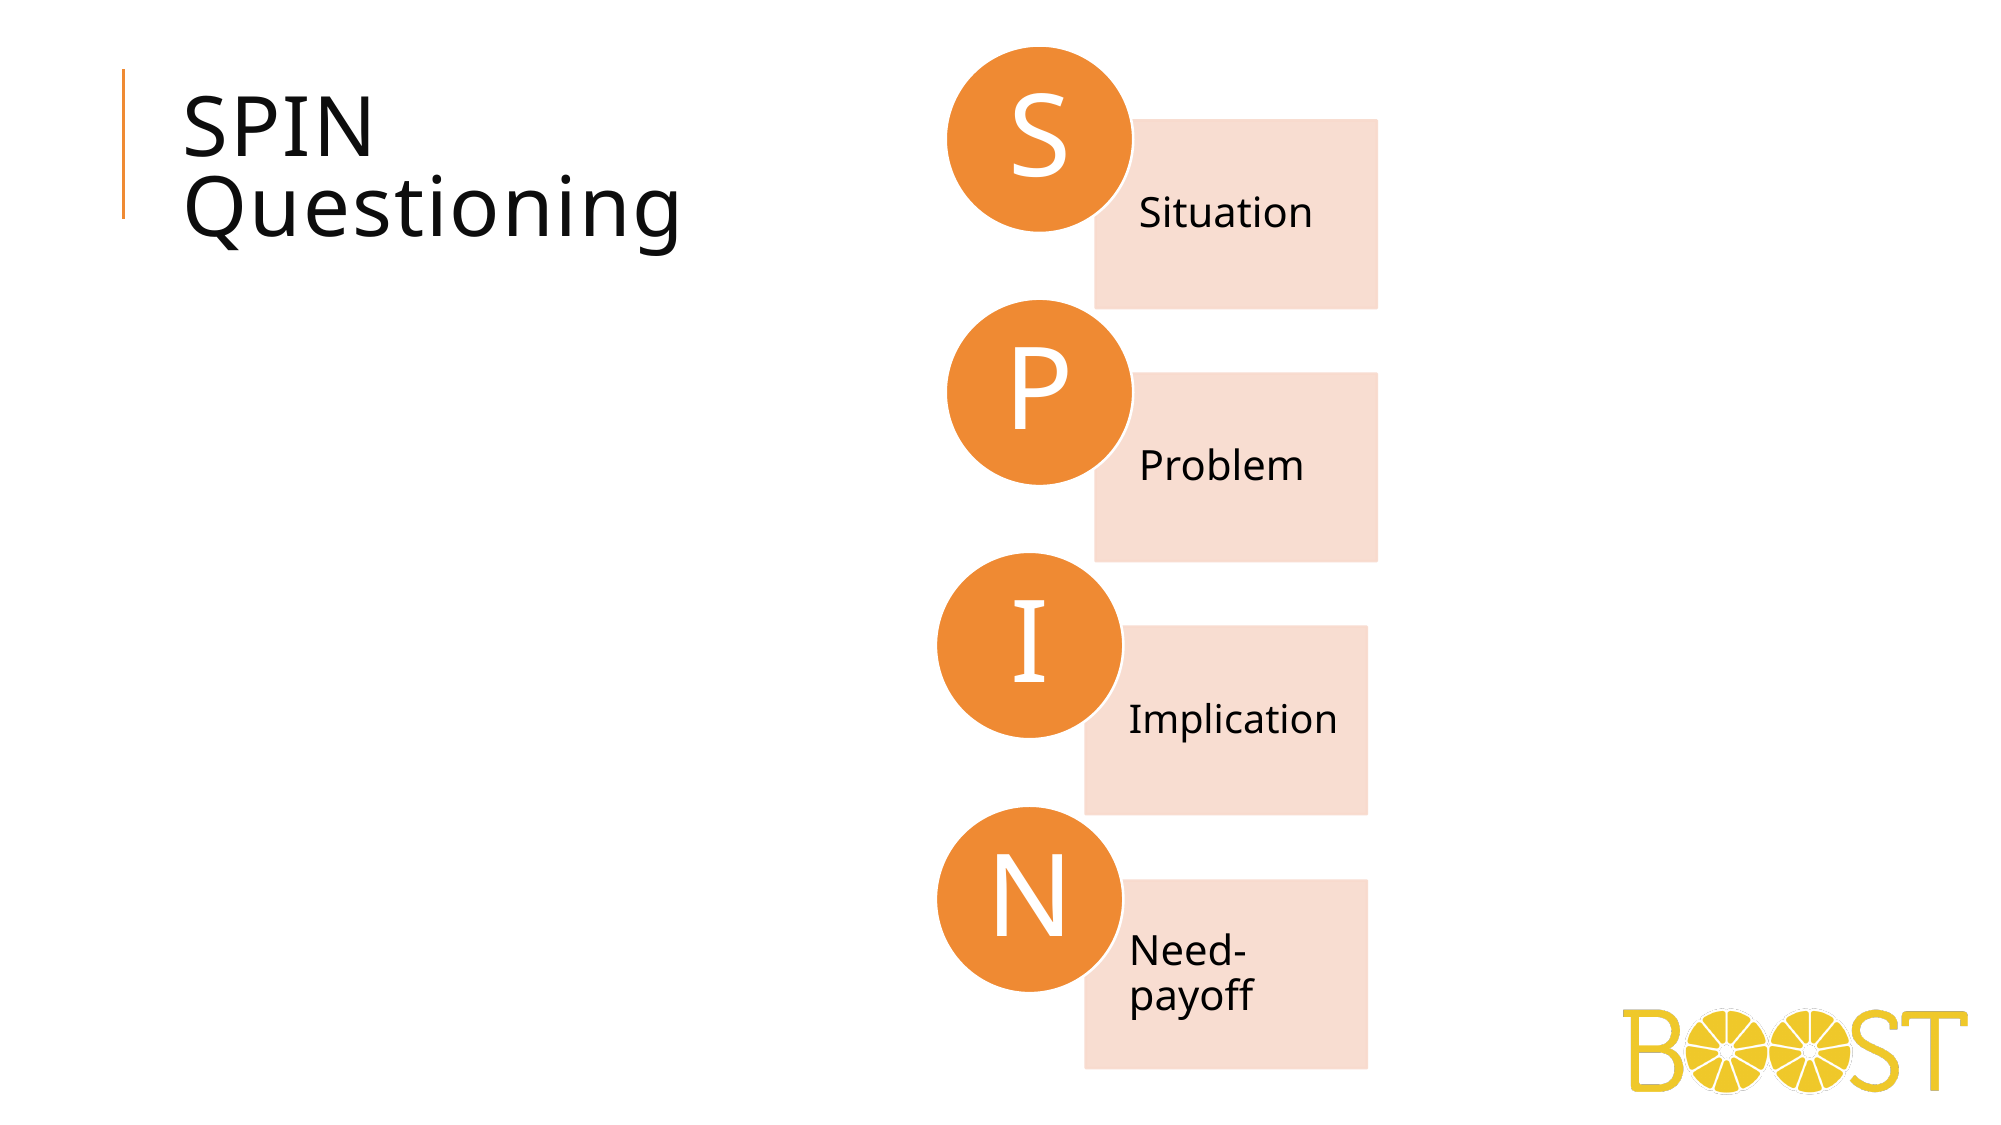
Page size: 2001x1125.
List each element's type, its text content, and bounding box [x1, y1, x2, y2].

title SPIN Questioning [168, 84, 726, 261]
picture [1618, 1003, 1973, 1099]
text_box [822, 45, 1465, 1059]
